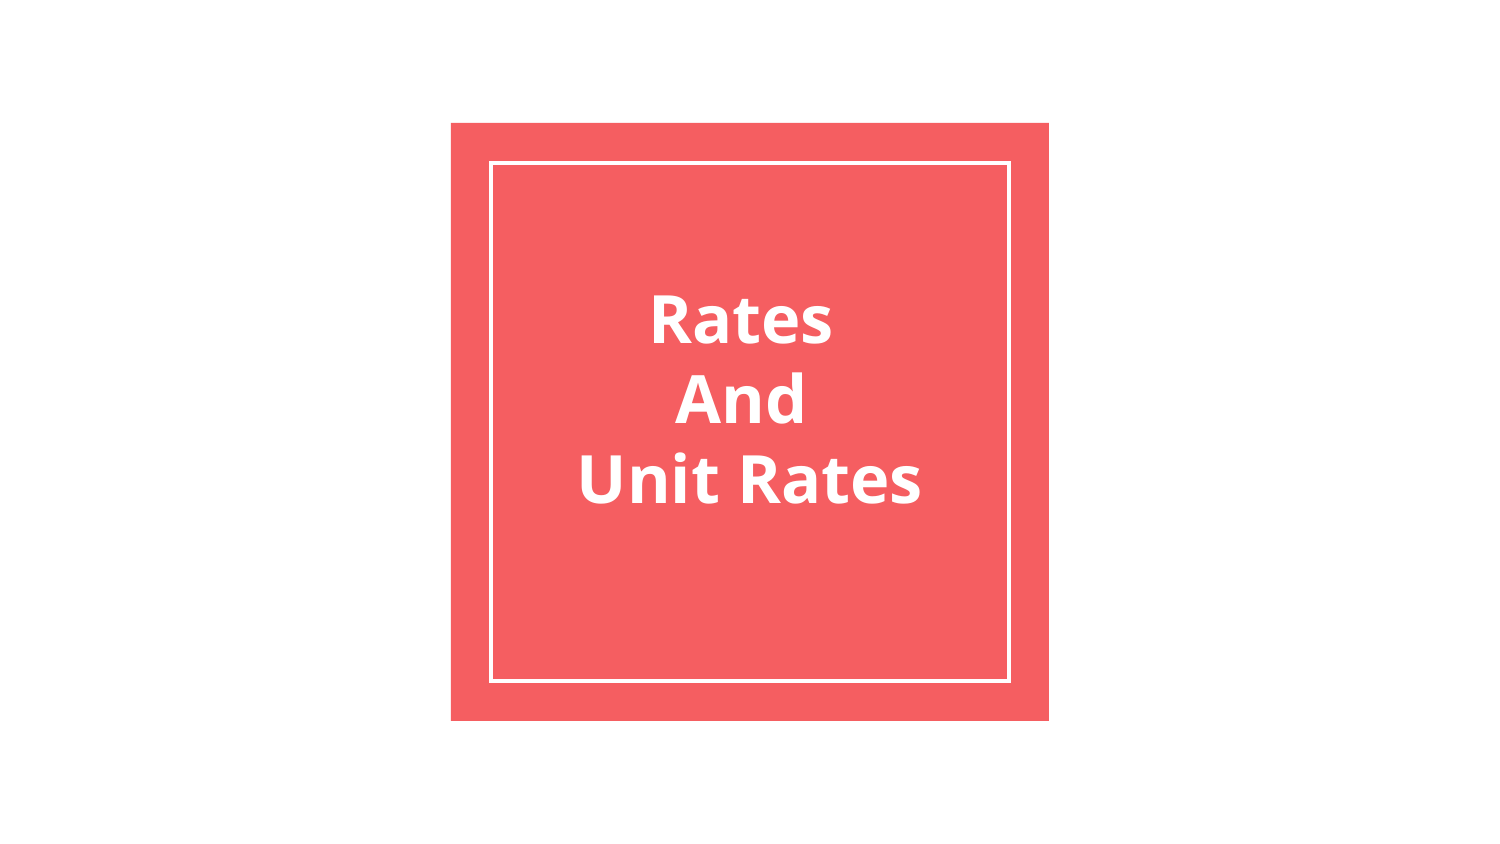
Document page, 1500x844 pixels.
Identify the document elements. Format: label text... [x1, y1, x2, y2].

title Rates And Unit Rates [507, 266, 993, 527]
